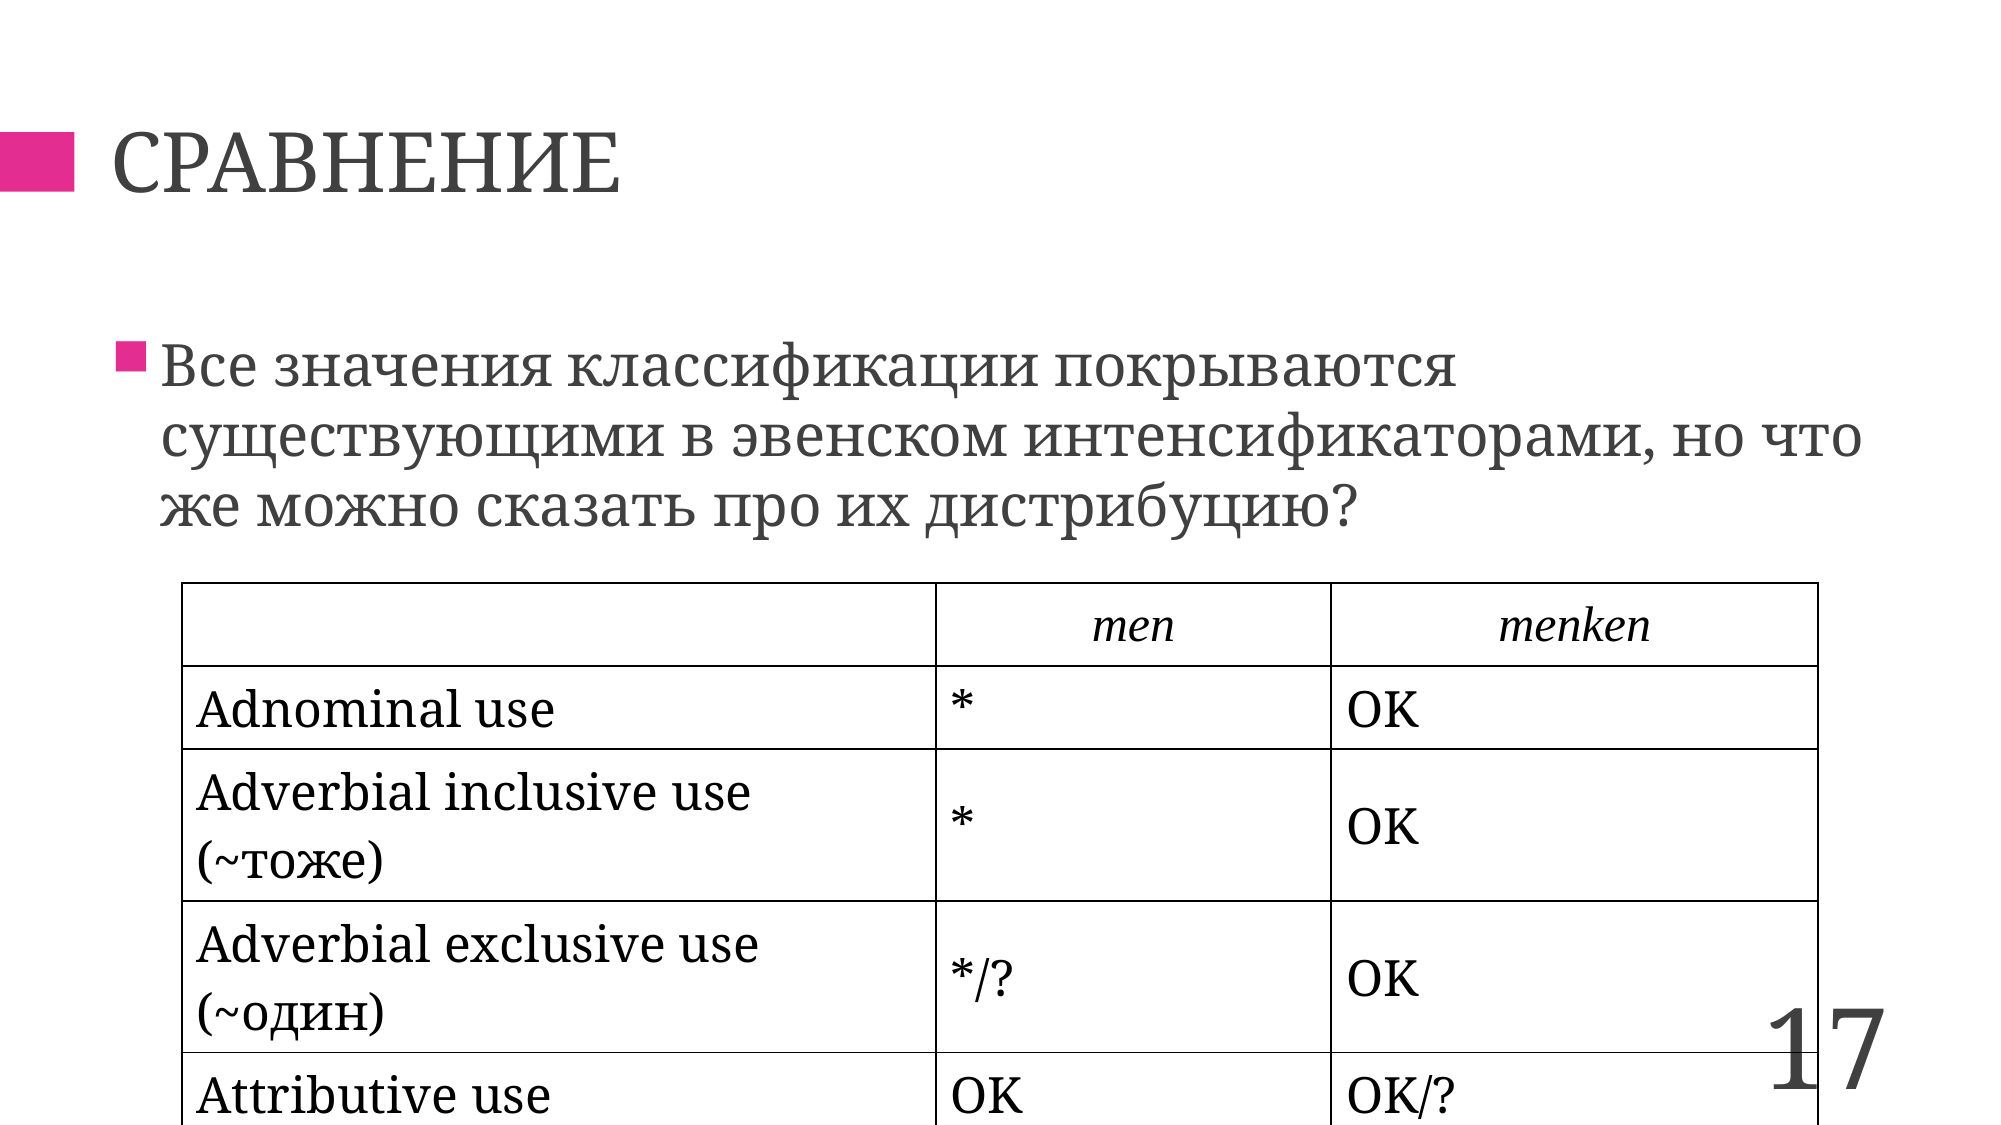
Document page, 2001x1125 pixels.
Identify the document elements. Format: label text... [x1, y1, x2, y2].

table_header menken [1332, 584, 1817, 665]
slide_number 17 [1819, 1023, 1905, 1084]
table_header men [937, 584, 1330, 665]
table_cell * [937, 750, 1330, 900]
table_cell Adverbial inclusive use (~тоже) [183, 750, 935, 900]
table_header [183, 584, 935, 665]
table_cell */? [937, 902, 1330, 1052]
list Все значения классификации покрываются существующими в эвенском интенсификаторами, но что же можно сказать про их дистрибуцию? [95, 320, 1905, 1054]
table_cell ok [1332, 750, 1817, 900]
title Сравнение [95, 101, 1905, 223]
table_cell * [937, 667, 1330, 748]
table_cell ok [1332, 902, 1817, 1052]
table_cell ok [1332, 667, 1817, 748]
table_cell Adnominal use [183, 667, 935, 748]
table_cell Attributive use [183, 1053, 935, 1125]
table_cell ok [937, 1053, 1330, 1125]
table_cell Adverbial exclusive use (~один) [183, 902, 935, 1052]
table_cell ok/? [1332, 1053, 1817, 1125]
